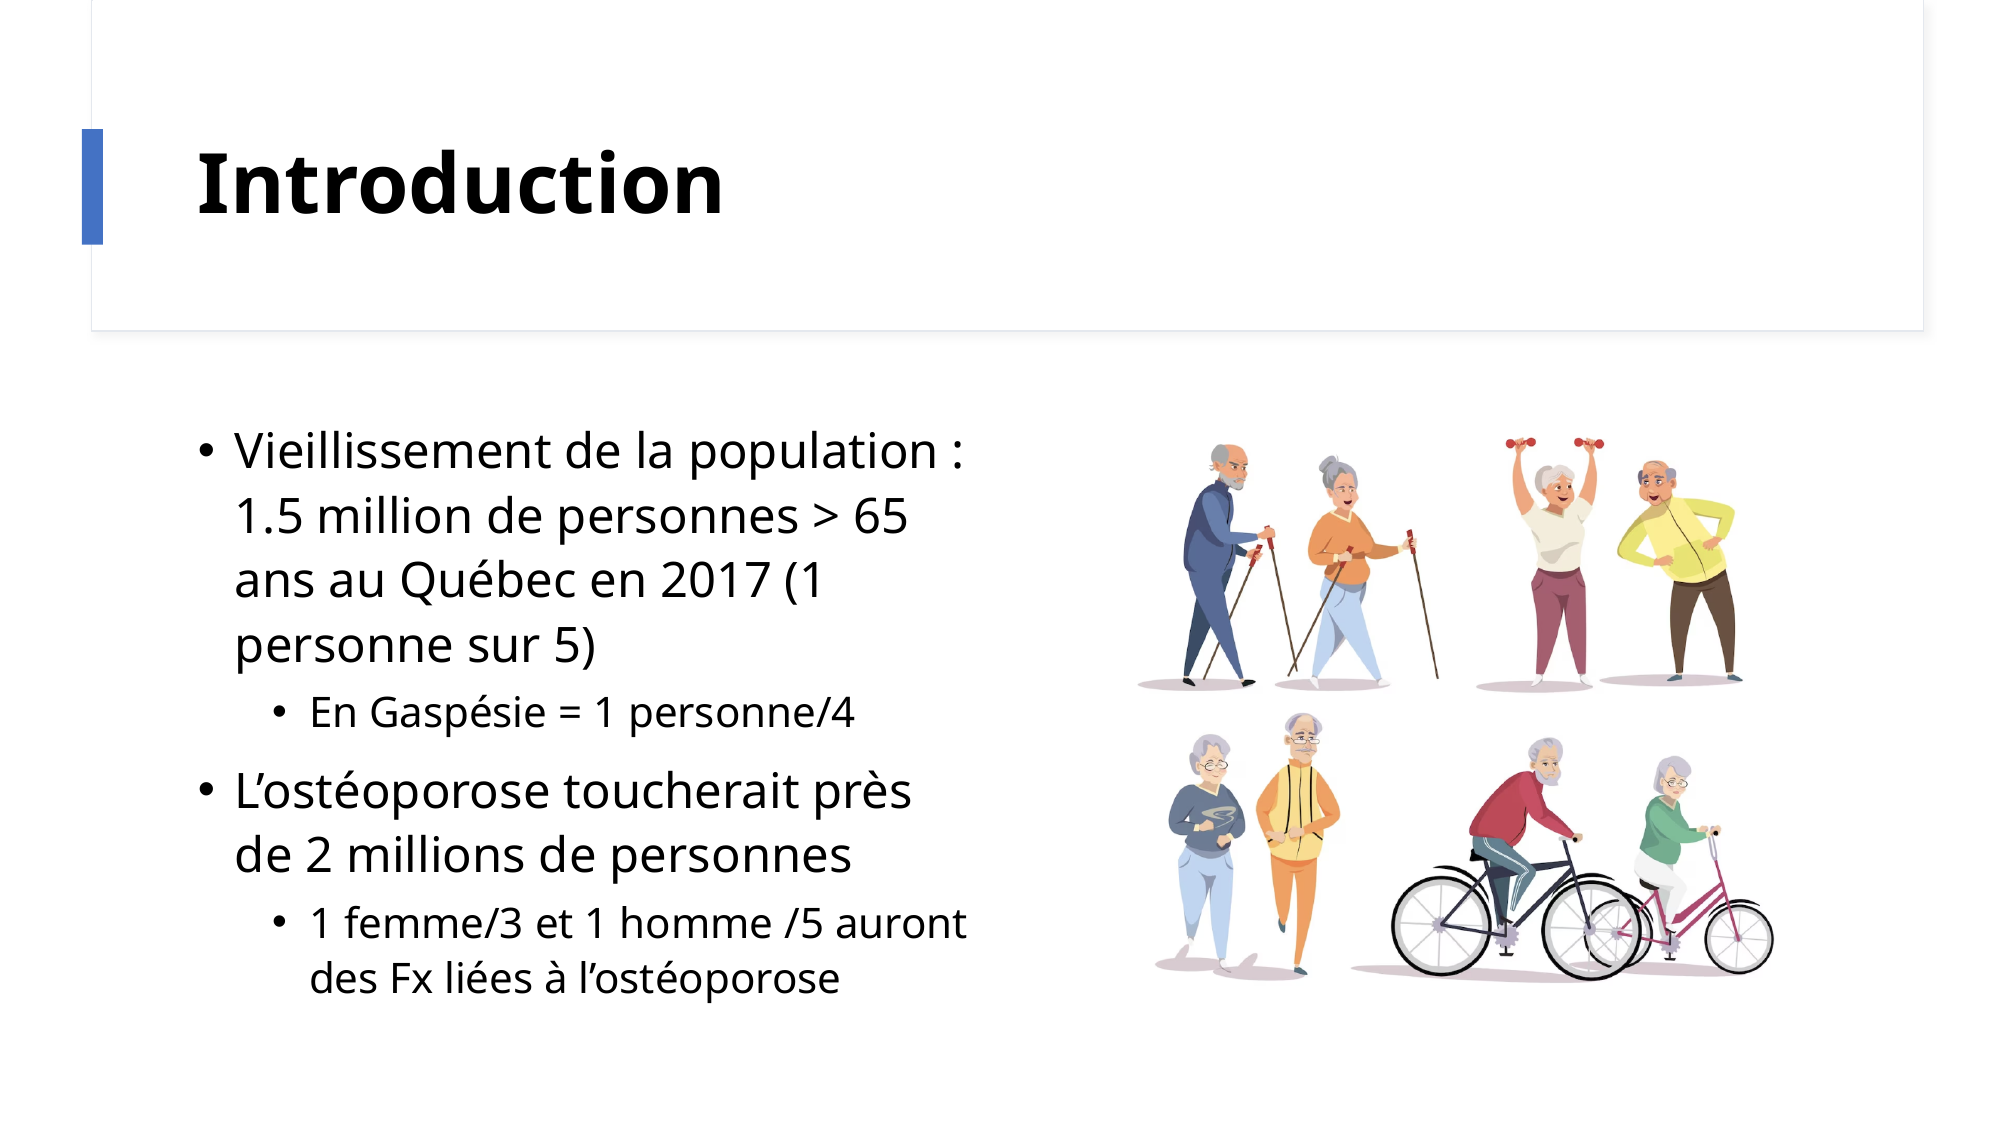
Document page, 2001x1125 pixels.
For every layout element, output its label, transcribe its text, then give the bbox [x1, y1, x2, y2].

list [1077, 406, 1815, 1013]
list Vieillissement de la population : 1.5 million de personnes > 65 ans au Québec en 2017 (1 personne sur 5) En Gaspésie = 1 personne/4 L’ostéoporose toucherait près de 2 millions de personnes 1 femme/3 et 1 homme /5 auront des Fx liées à l’ostéoporose [183, 406, 993, 1013]
title Introduction [183, 90, 1851, 284]
